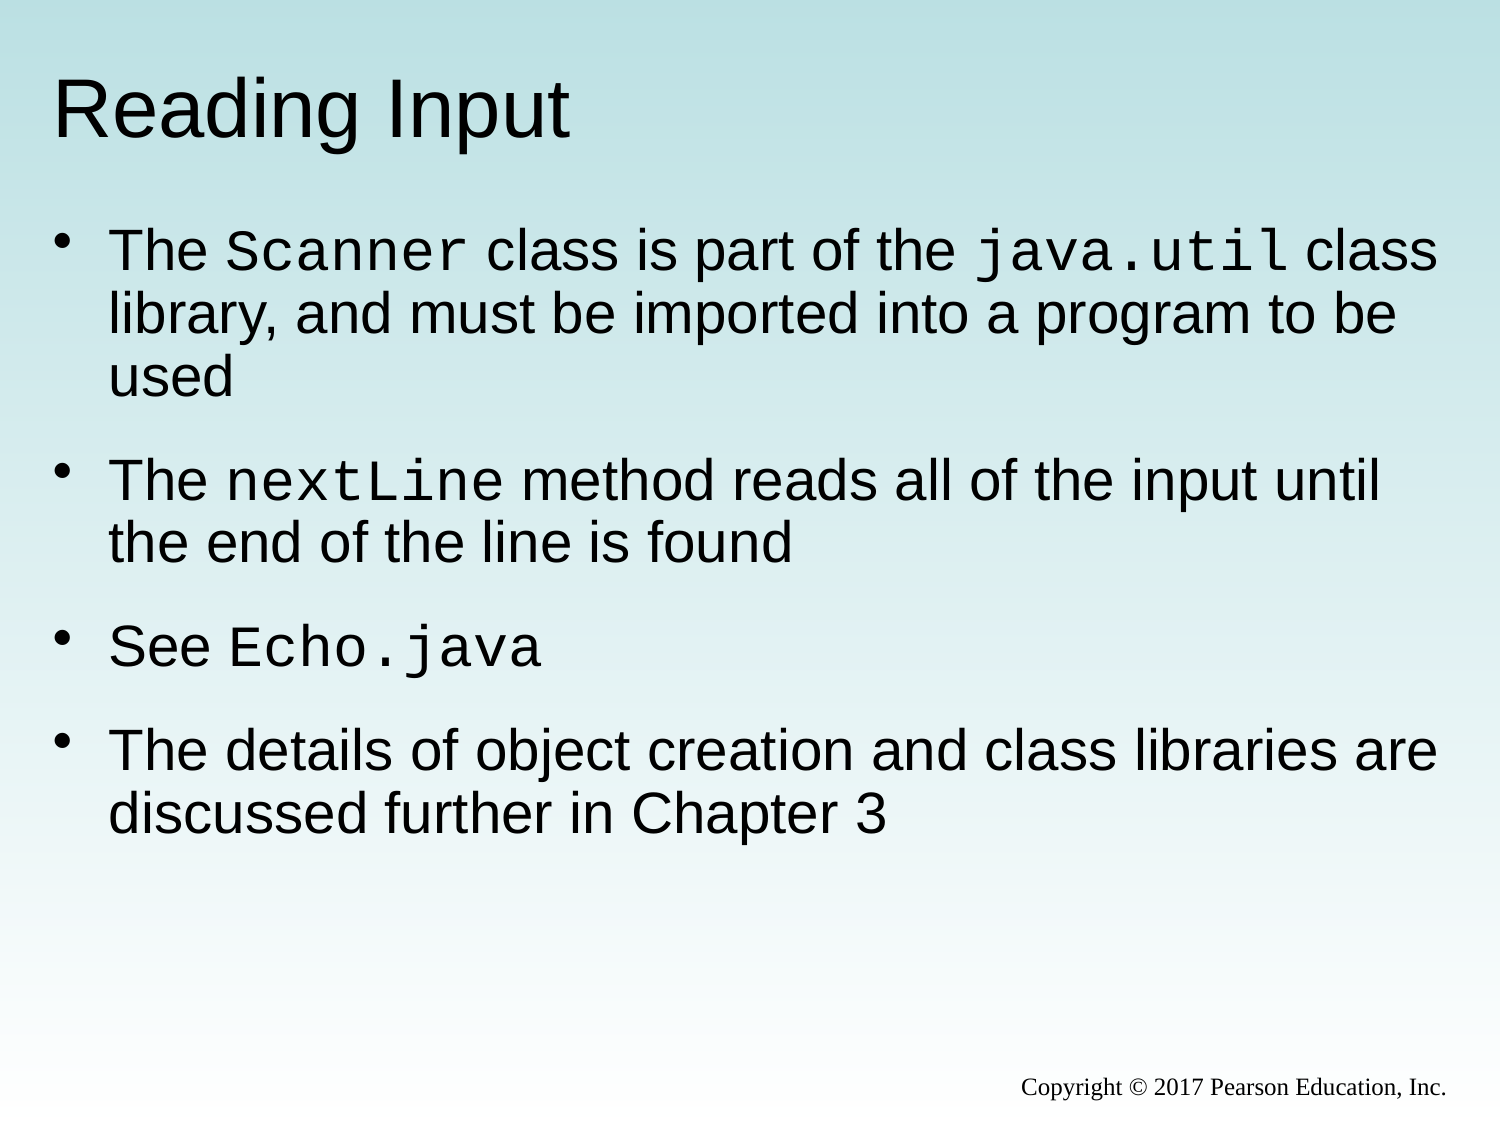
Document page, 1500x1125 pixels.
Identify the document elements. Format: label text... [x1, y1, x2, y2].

list The Scanner class is part of the java.util class library, and must be imported into a program to be used The nextLine method reads all of the input until the end of the line is found See Echo.java The details of object creation and class libraries are discussed further in Chapter 3 [37, 212, 1463, 938]
footer Copyright © 2017 Pearson Education, Inc. [549, 1062, 1463, 1114]
title Reading Input [37, 45, 1463, 163]
